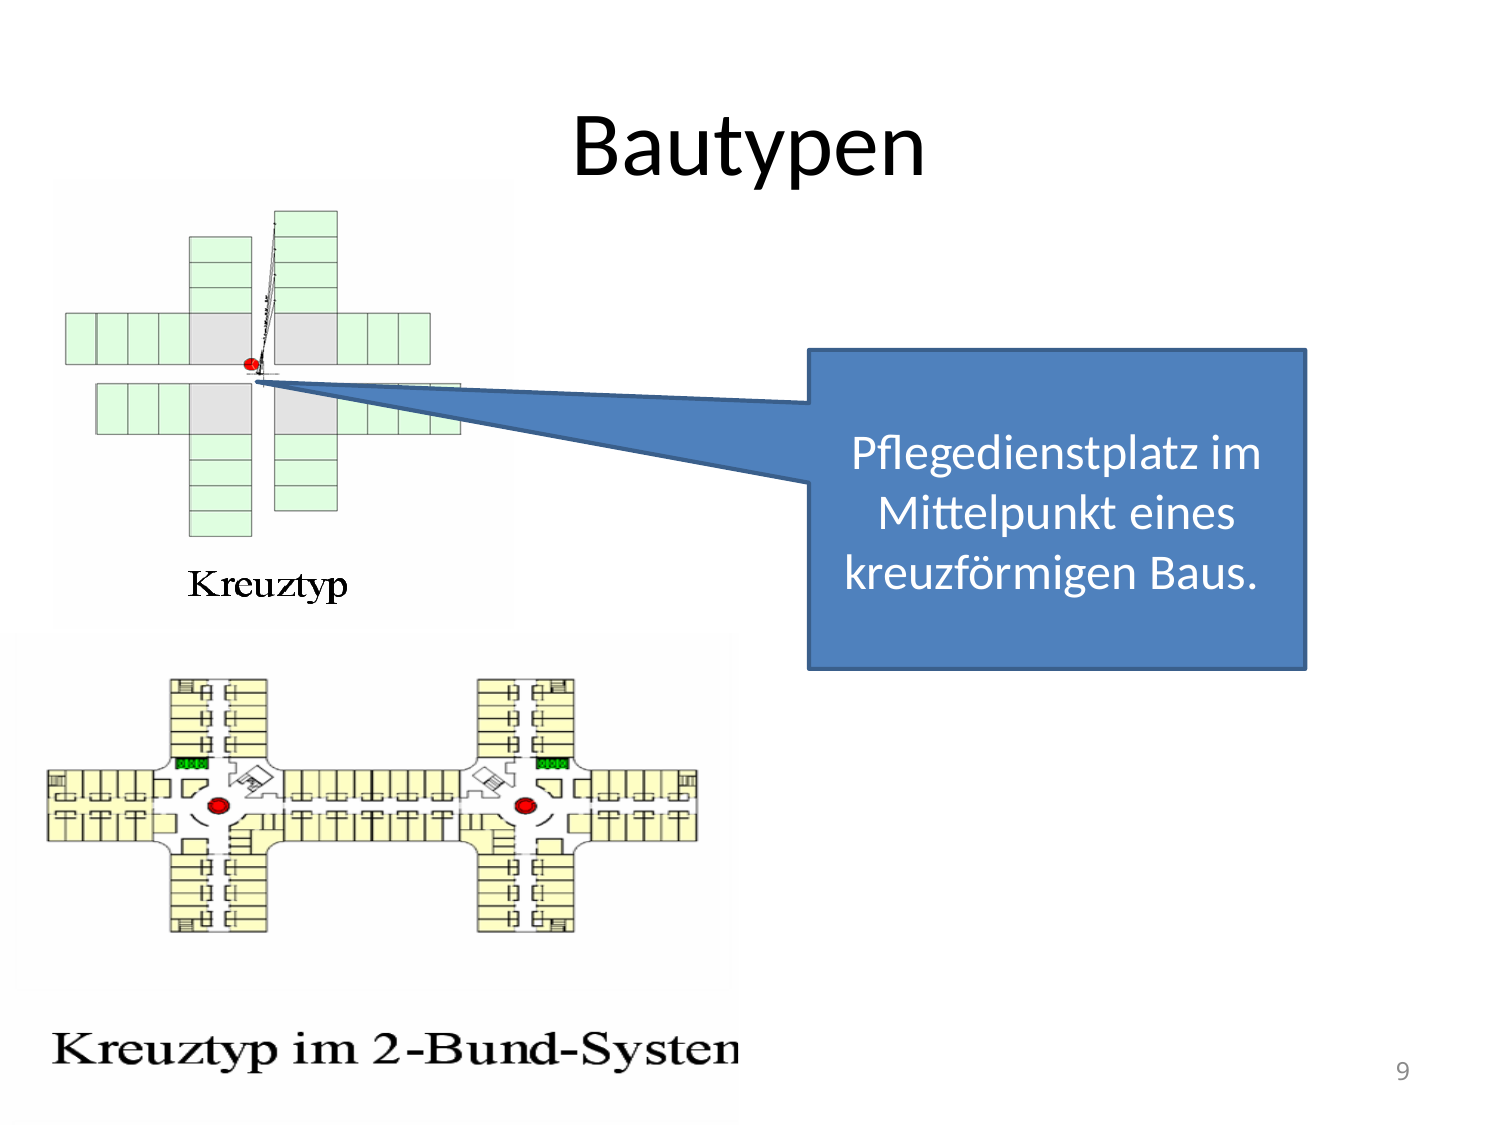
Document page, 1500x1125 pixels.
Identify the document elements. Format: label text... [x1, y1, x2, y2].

title Bautypen [75, 45, 1425, 233]
text_box Pflegedienstplatz im Mittelpunkt eines kreuzförmigen Baus. [519, 347, 1308, 671]
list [52, 179, 514, 629]
slide_number 9 [1074, 1042, 1425, 1103]
picture [0, 633, 739, 1125]
